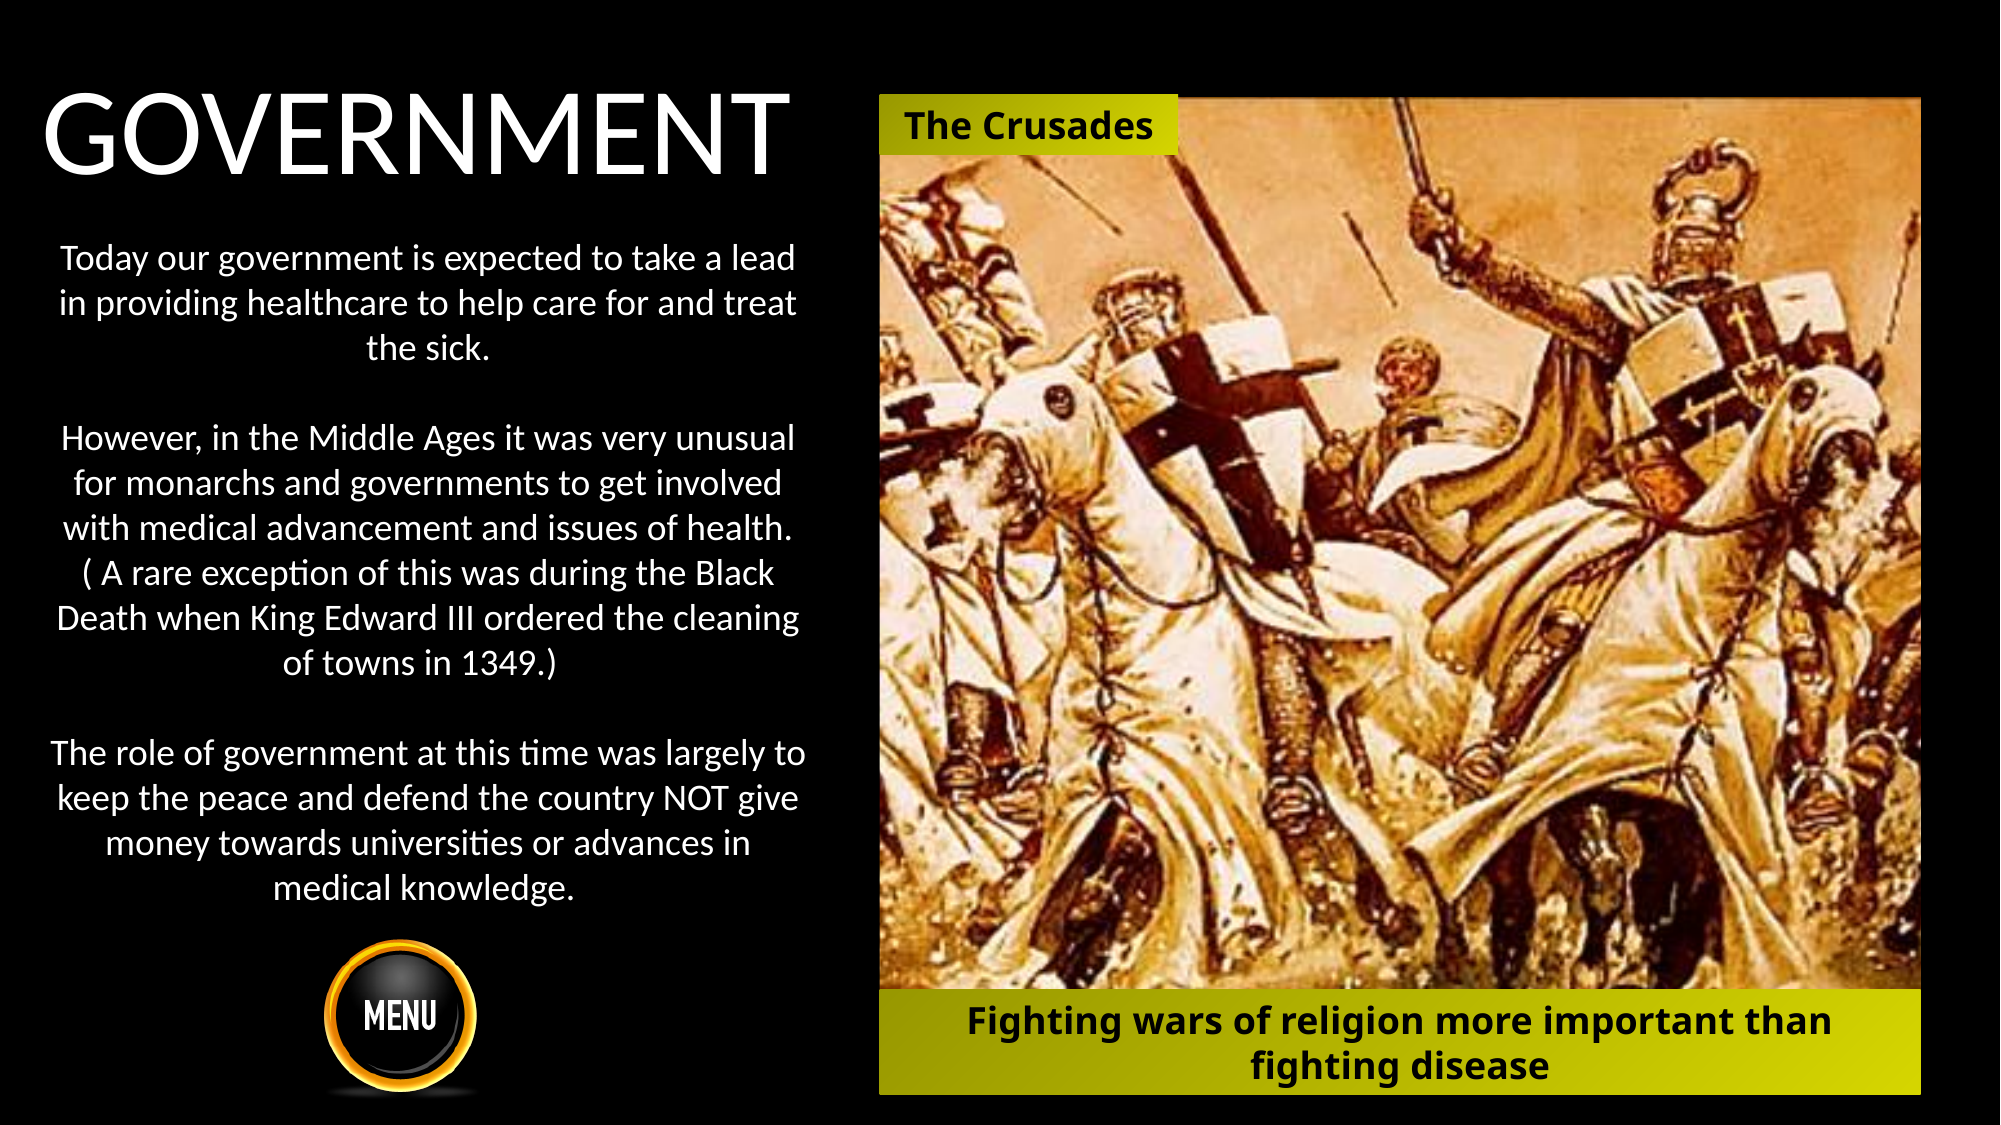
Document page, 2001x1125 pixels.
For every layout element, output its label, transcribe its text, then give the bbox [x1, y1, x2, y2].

picture [879, 84, 1921, 1051]
title Government [26, 40, 852, 209]
text_box Today our government is expected to take a lead in providing healthcare to help care for and treat the sick. However, in the Middle Ages it was very unusual for monarchs and governments to get involved with medical advancement and issues of health. ( A rare exception of this was during the Black Death when King Edward III ordered the cleaning of towns in 1349.) The role of government at this time was largely to keep the peace and defend the country NOT give money towards universities or advances in medical knowledge. [33, 226, 824, 916]
picture [323, 939, 481, 1100]
text_box Fighting wars of religion more important than fighting disease [879, 1058, 1921, 1095]
